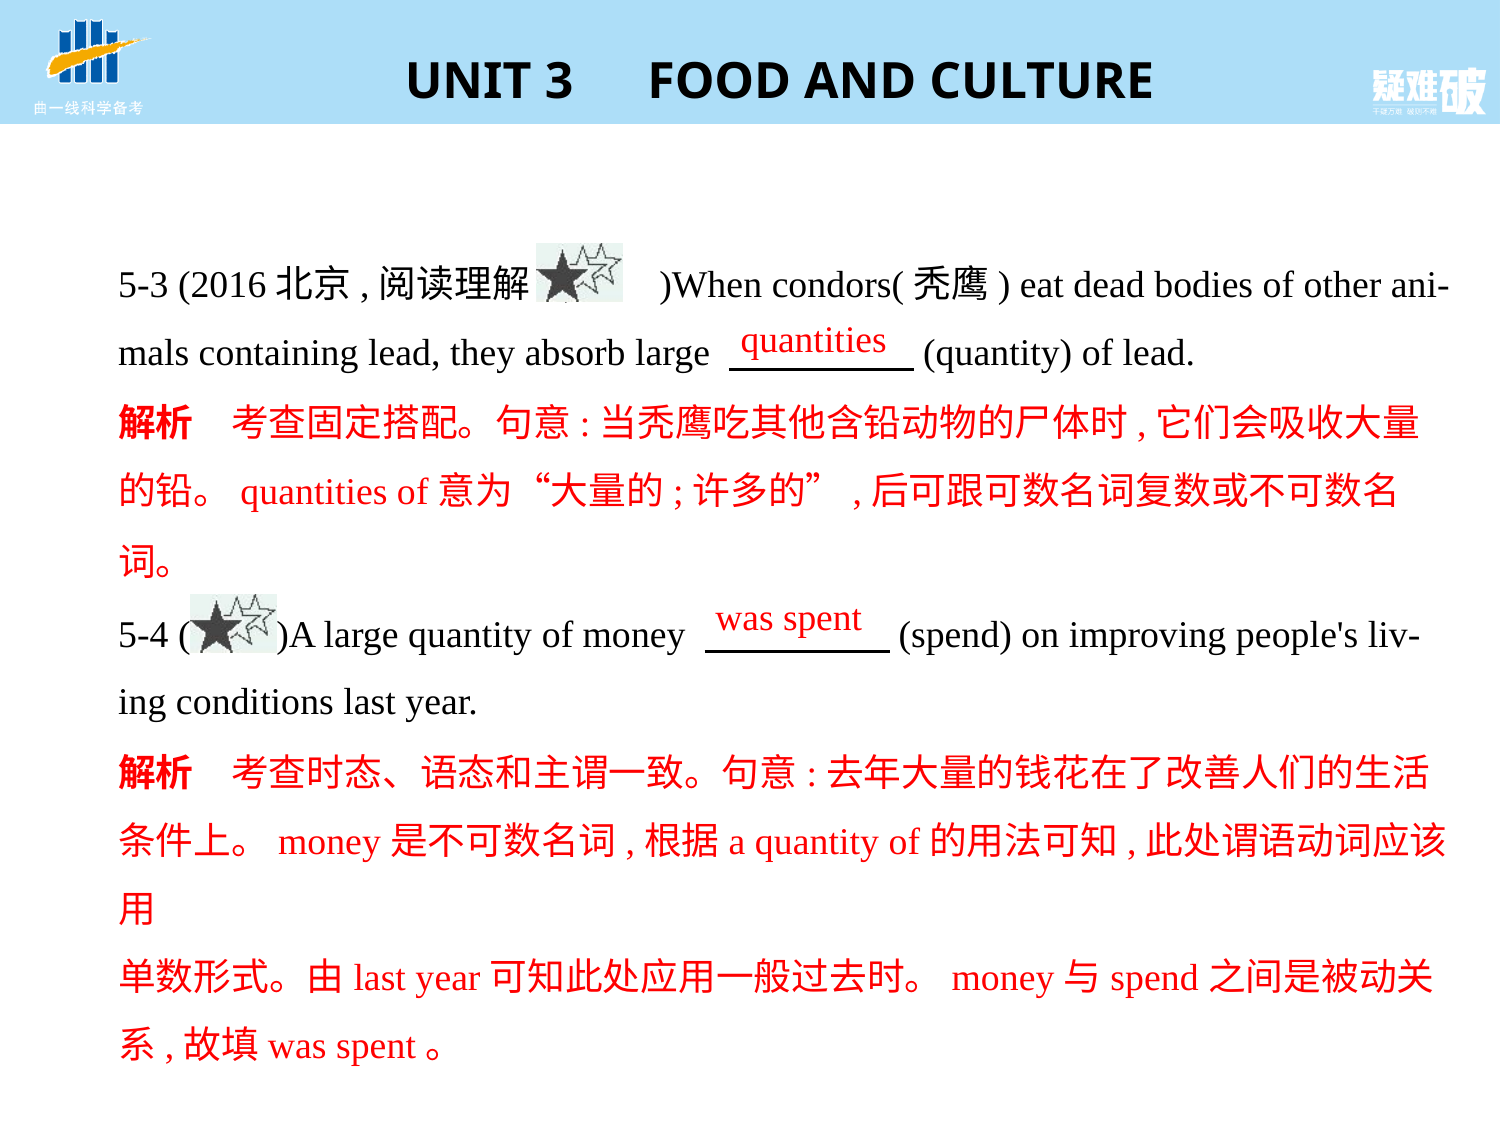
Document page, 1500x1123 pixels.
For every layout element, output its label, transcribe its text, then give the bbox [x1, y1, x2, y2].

text_box 5-3 (2016北京,阅读理解C, )When condors(秃鹰) eat dead bodies of other ani- mals containing lead, they absorb large (quantity) of lead. 解析 考查固定搭配。句意:当秃鹰吃其他含铅动物的尸体时,它们会吸收大量 的铅。quantities of意为“大量的;许多的”,后可跟可数名词复数或不可数名 词。 5-4 ( )A large quantity of money (spend) on improving people's liv- ing conditions last year. 解析 考查时态、语态和主谓一致。句意:去年大量的钱花在了改善人们的生活 条件上。money是不可数名词,根据a quantity of的用法可知,此处谓语动词应该用 单数形式。由last year可知此处应用一般过去时。money与spend之间是被动关 系,故填was spent。 [118, 236, 1483, 1066]
text_box quantities [725, 307, 902, 368]
picture [190, 594, 277, 653]
picture [0, 0, 1500, 124]
picture [536, 243, 624, 302]
text_box was spent [700, 585, 878, 646]
